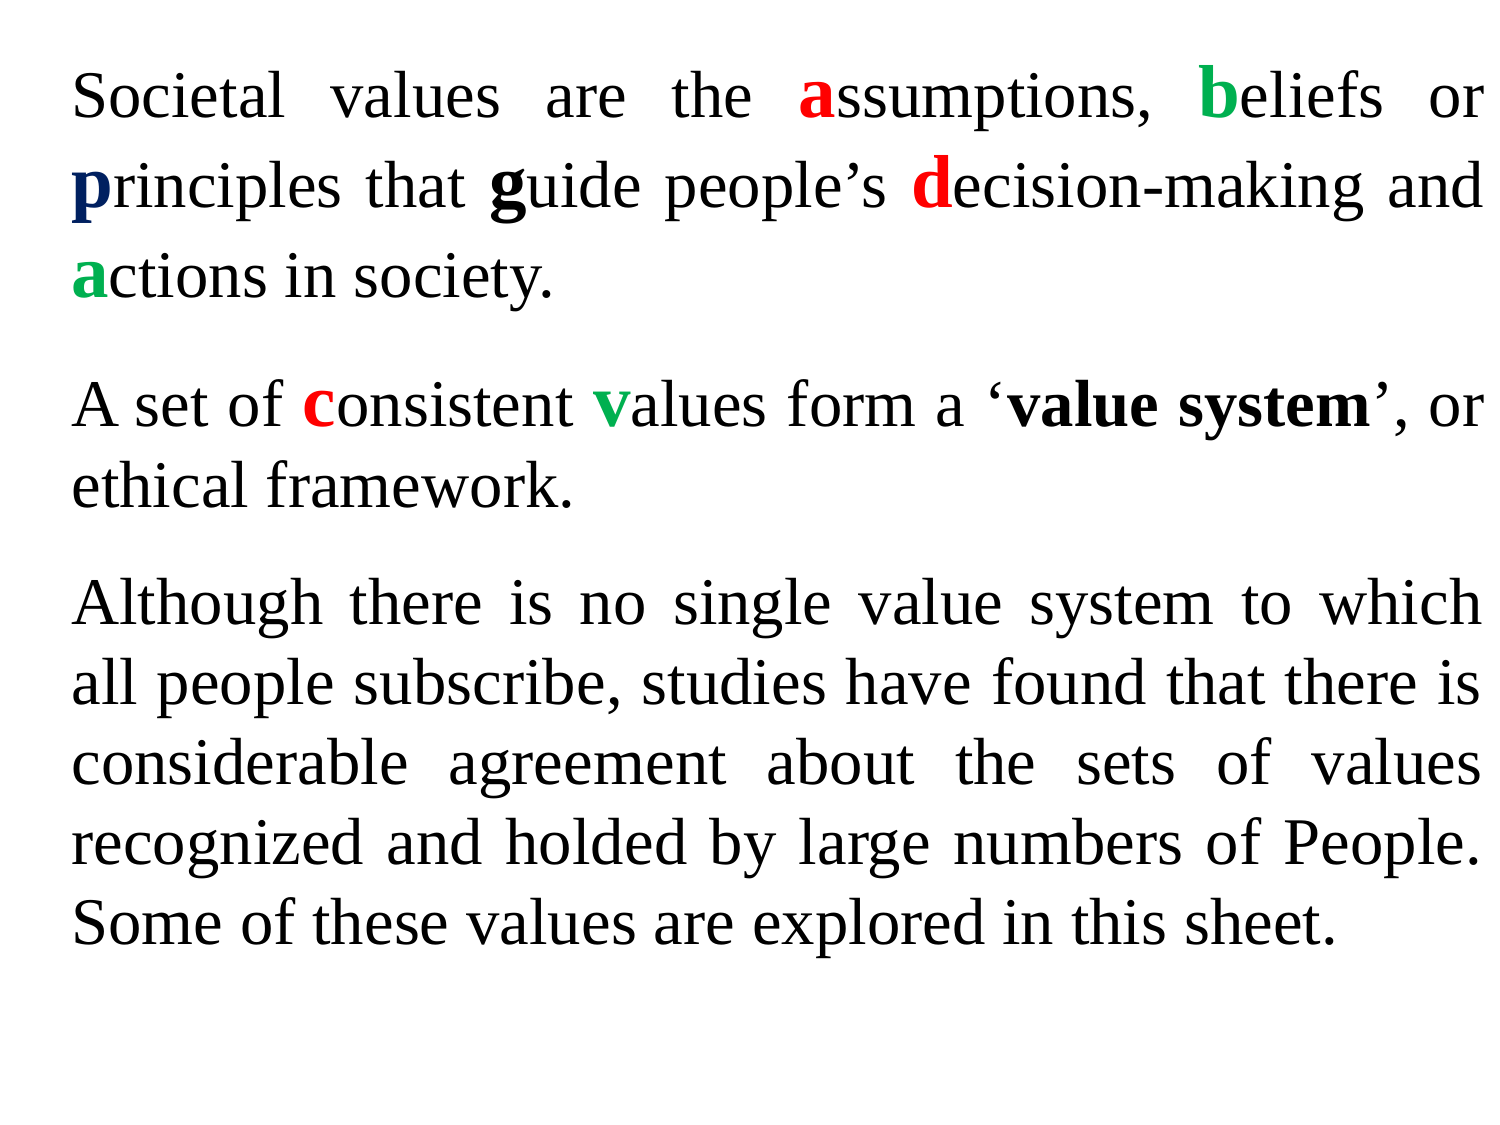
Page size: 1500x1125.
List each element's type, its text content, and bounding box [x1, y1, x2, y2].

list Societal values are the assumptions, beliefs or principles that guide people’s decision-making and actions in society. A set of consistent values form a ‘value system’, or ethical framework. Although there is no single value system to which all people subscribe, studies have found that there is considerable agreement about the sets of values recognized and holded by large numbers of People. Some of these values are explored in this sheet. [0, 0, 1500, 1125]
